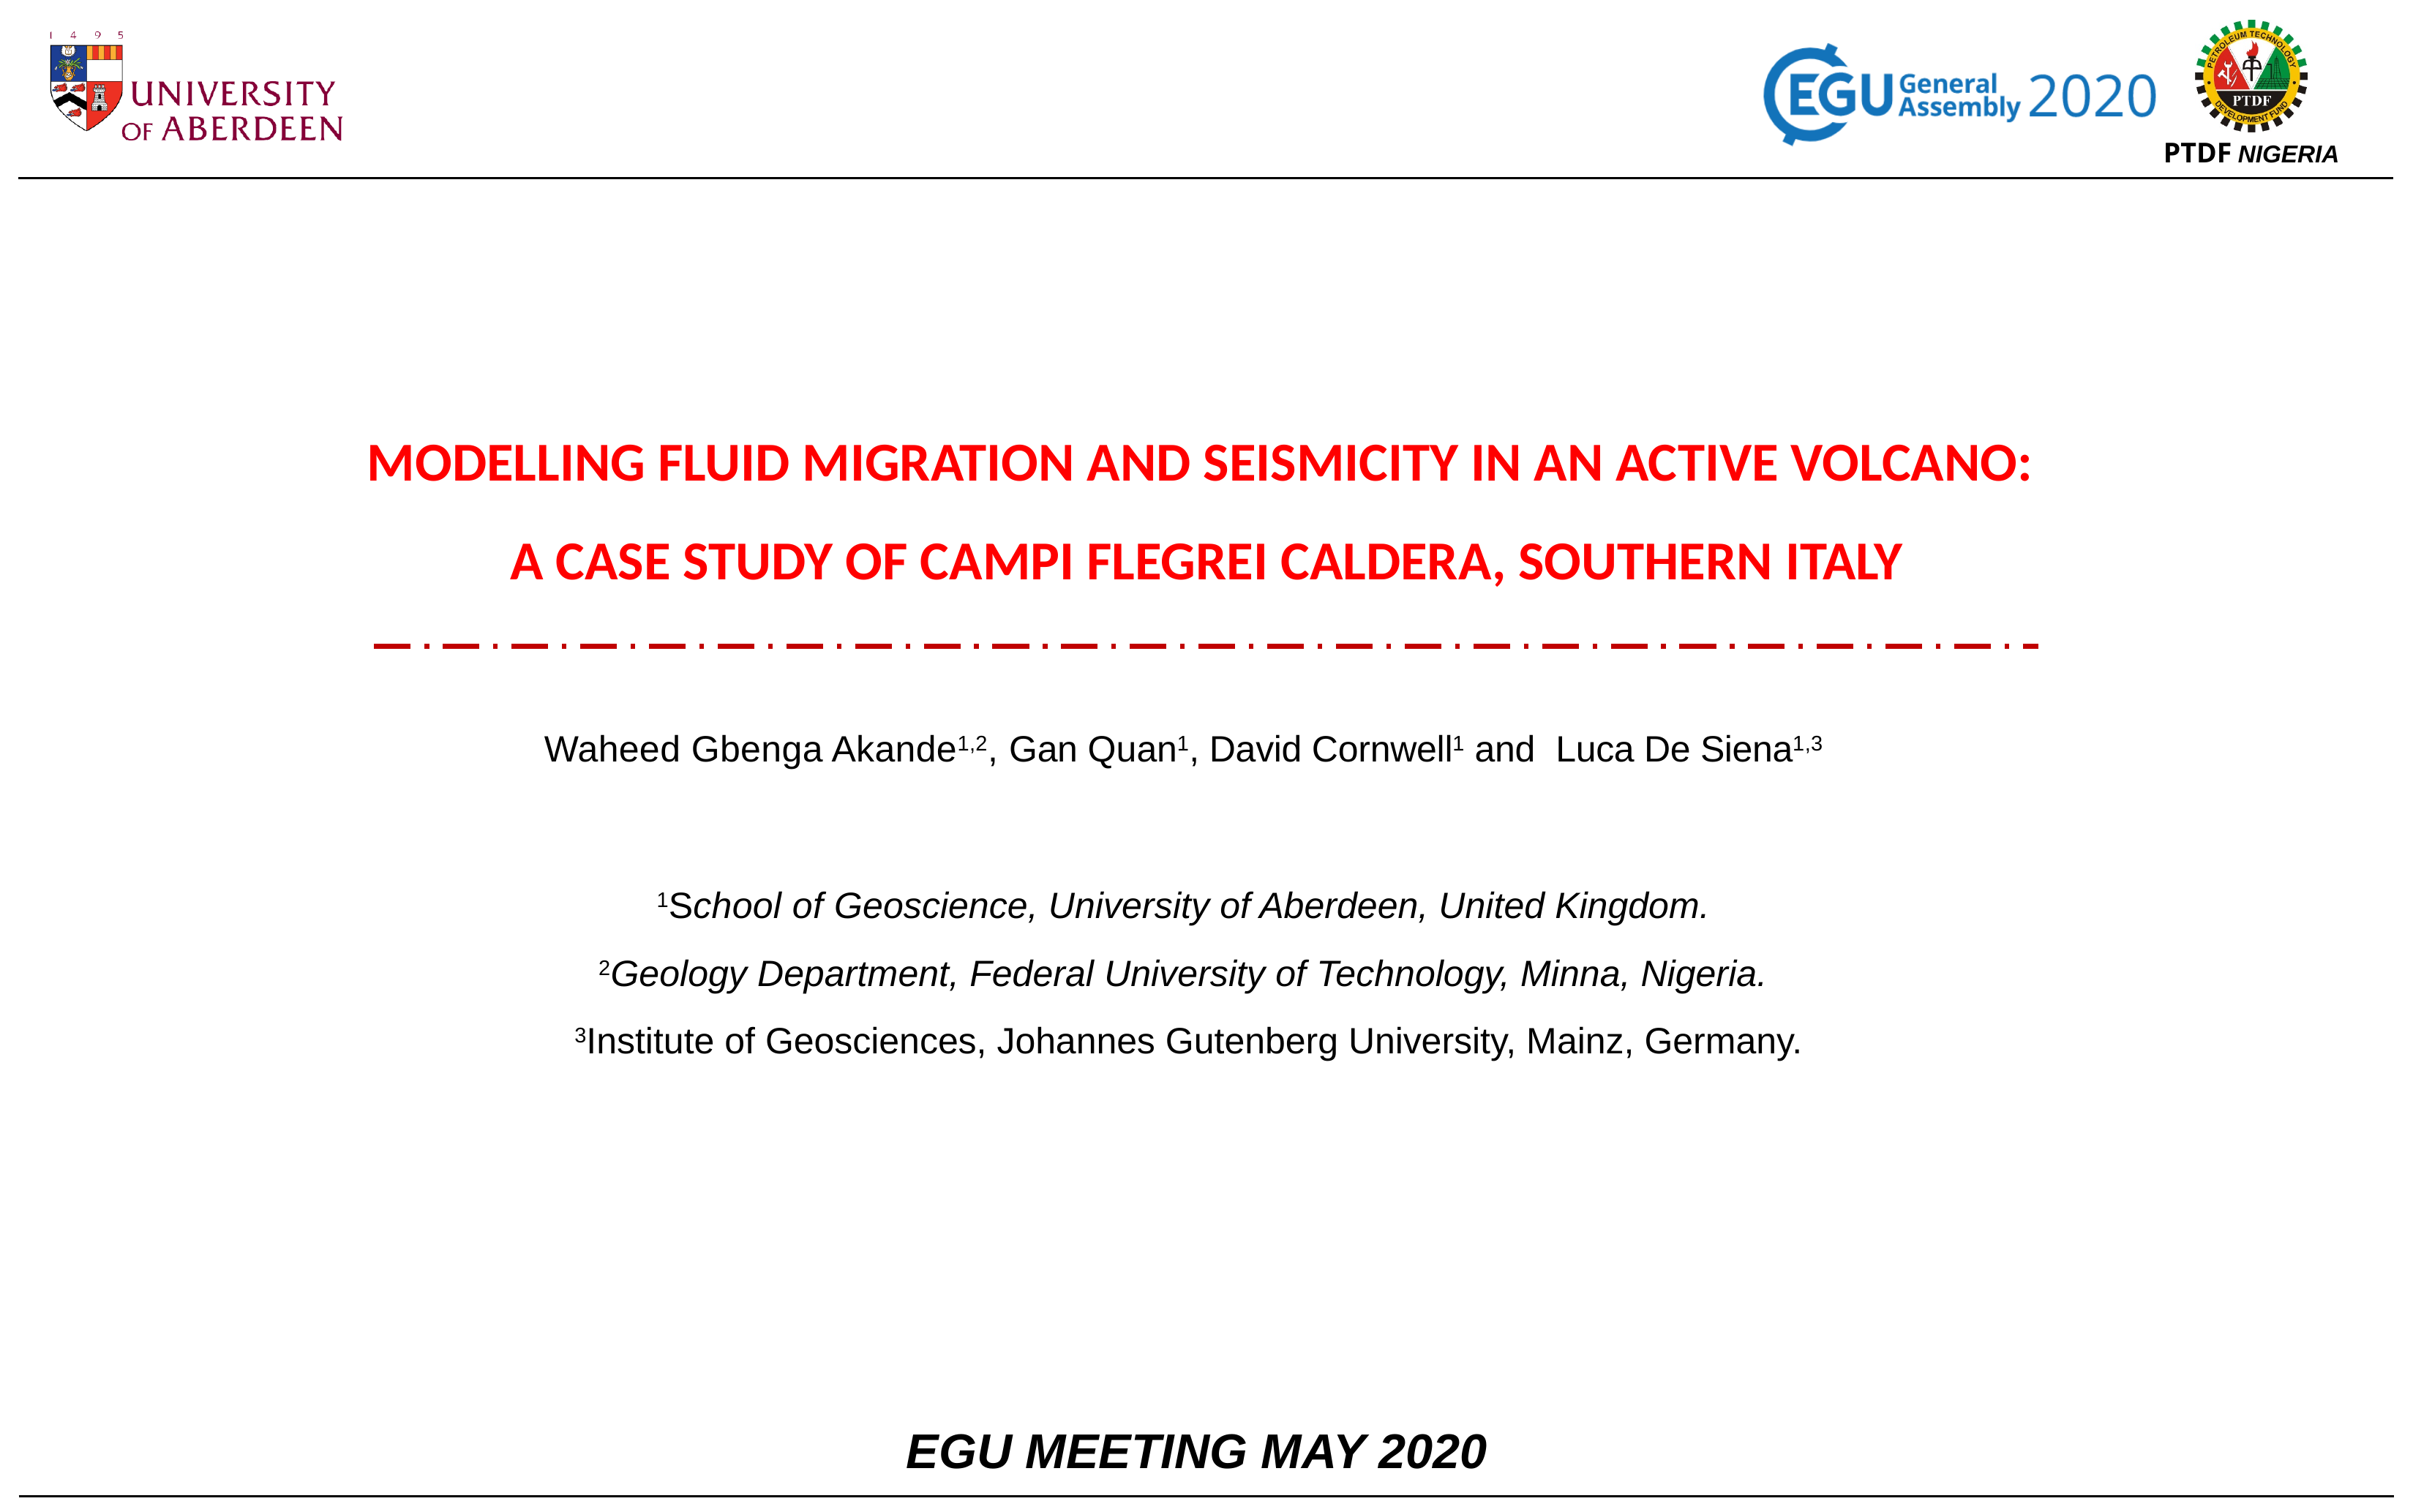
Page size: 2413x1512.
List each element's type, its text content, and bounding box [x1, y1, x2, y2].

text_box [2144, 19, 2358, 174]
text_box [35, 11, 358, 168]
text_box Waheed Gbenga Akande1,2, Gan Quan1, David Cornwell1 and Luca De Siena1,3 1School of Geoscience, University of Aberdeen, United Kingdom. 2Geology Department, Federal University of Technology, Minna, Nigeria. 3Institute of Geosciences, Johannes Gutenberg University, Mainz, Germany. [100, 723, 2277, 1107]
text_box EGU MEETING MAY 2020 [35, 1414, 2358, 1484]
text_box MODELLING FLUID MIGRATION AND SEISMICITY IN AN ACTIVE VOLCANO: A CASE STUDY OF CAMPI FLEGREI CALDERA, SOUTHERN ITALY [136, 391, 2277, 591]
picture [1760, 42, 2159, 149]
